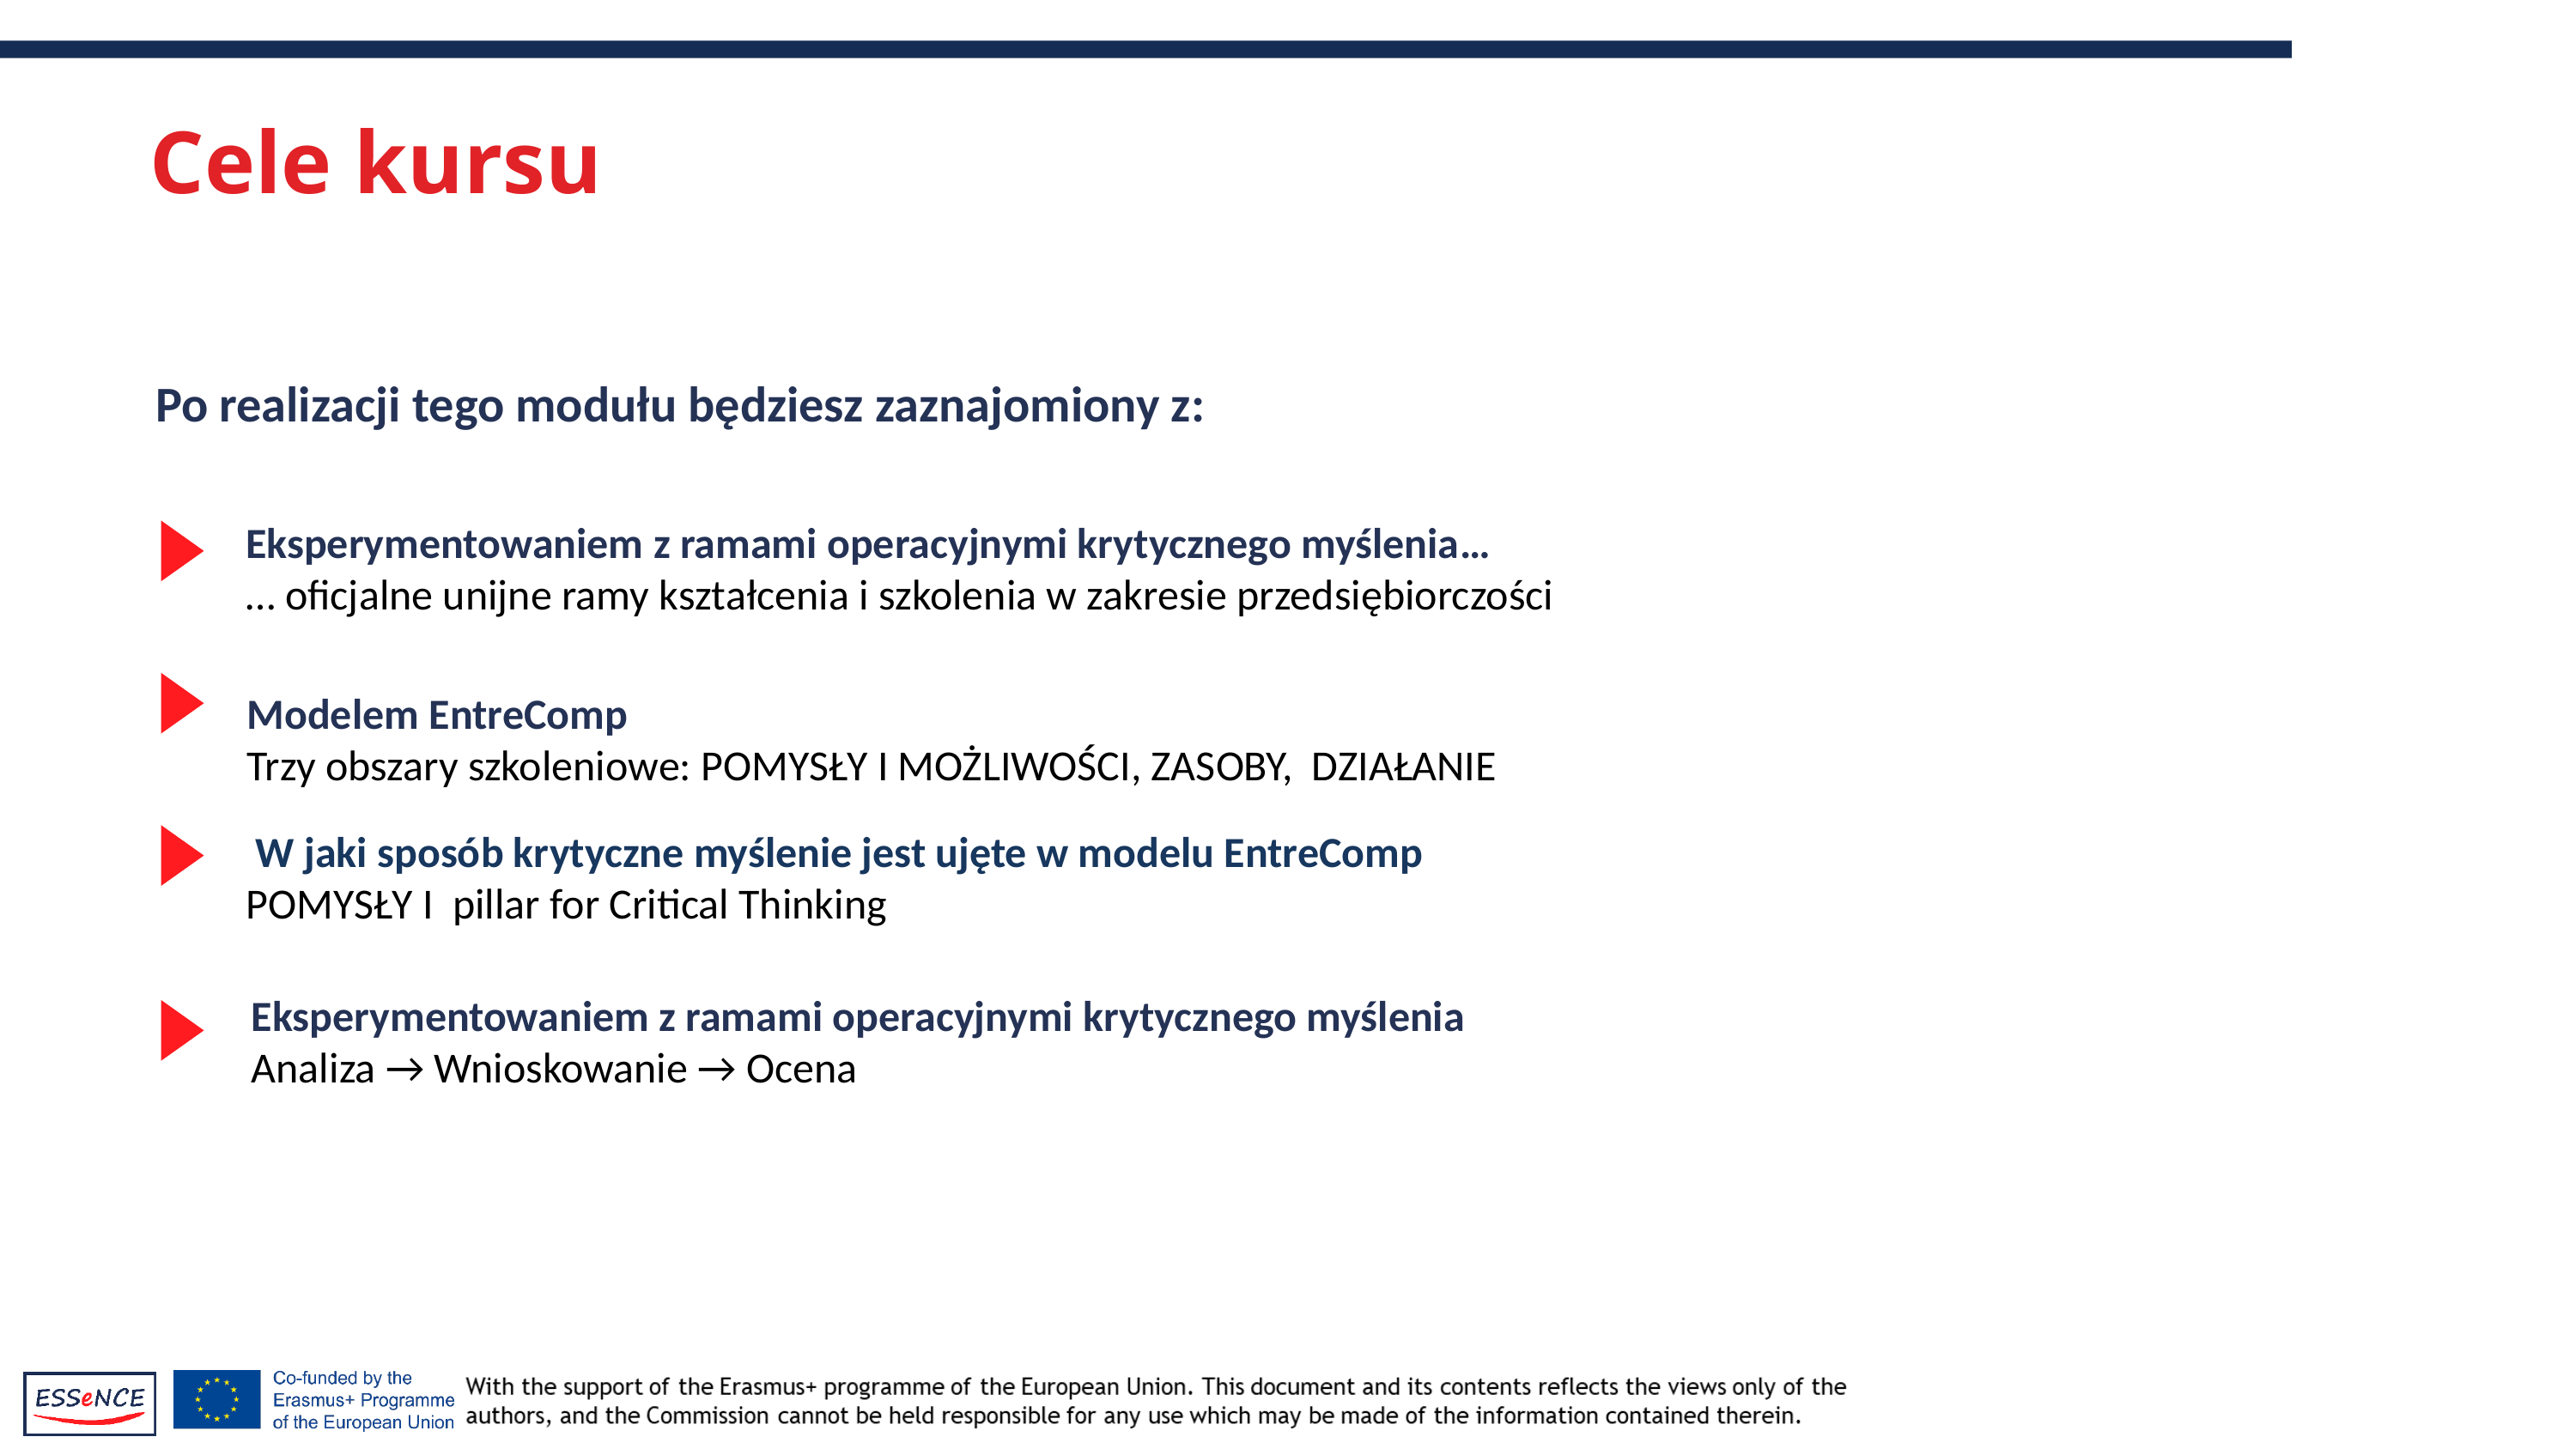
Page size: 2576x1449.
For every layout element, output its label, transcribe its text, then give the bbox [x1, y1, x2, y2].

text_box Modelem EntreComp Trzy obszary szkoleniowe: POMYSŁY I MOŻLIWOŚCI, ZASOBY, DZIAŁANIE [231, 679, 1783, 796]
text_box [161, 825, 204, 887]
text_box [0, 40, 2292, 58]
picture [173, 1364, 1868, 1444]
text_box Po realizacji tego modułu będziesz zaznajomiony z: [155, 370, 1999, 433]
text_box [161, 672, 204, 734]
text_box W jaki sposób krytyczne myślenie jest ujęte w modelu EntreComp POMYSŁY I pillar for Critical Thinking [230, 818, 1578, 935]
title Cele kursu [148, 106, 1959, 350]
text_box [161, 999, 204, 1061]
picture [23, 1372, 156, 1436]
text_box [161, 520, 204, 582]
text_box Eksperymentowaniem z ramami operacyjnymi krytycznego myślenia Analiza → Wnioskowanie → Ocena [235, 982, 1728, 1098]
text_box Eksperymentowaniem z ramami operacyjnymi krytycznego myślenia… … oficjalne unijne ramy kształcenia i szkolenia w zakresie przedsiębiorczości [230, 508, 2318, 625]
